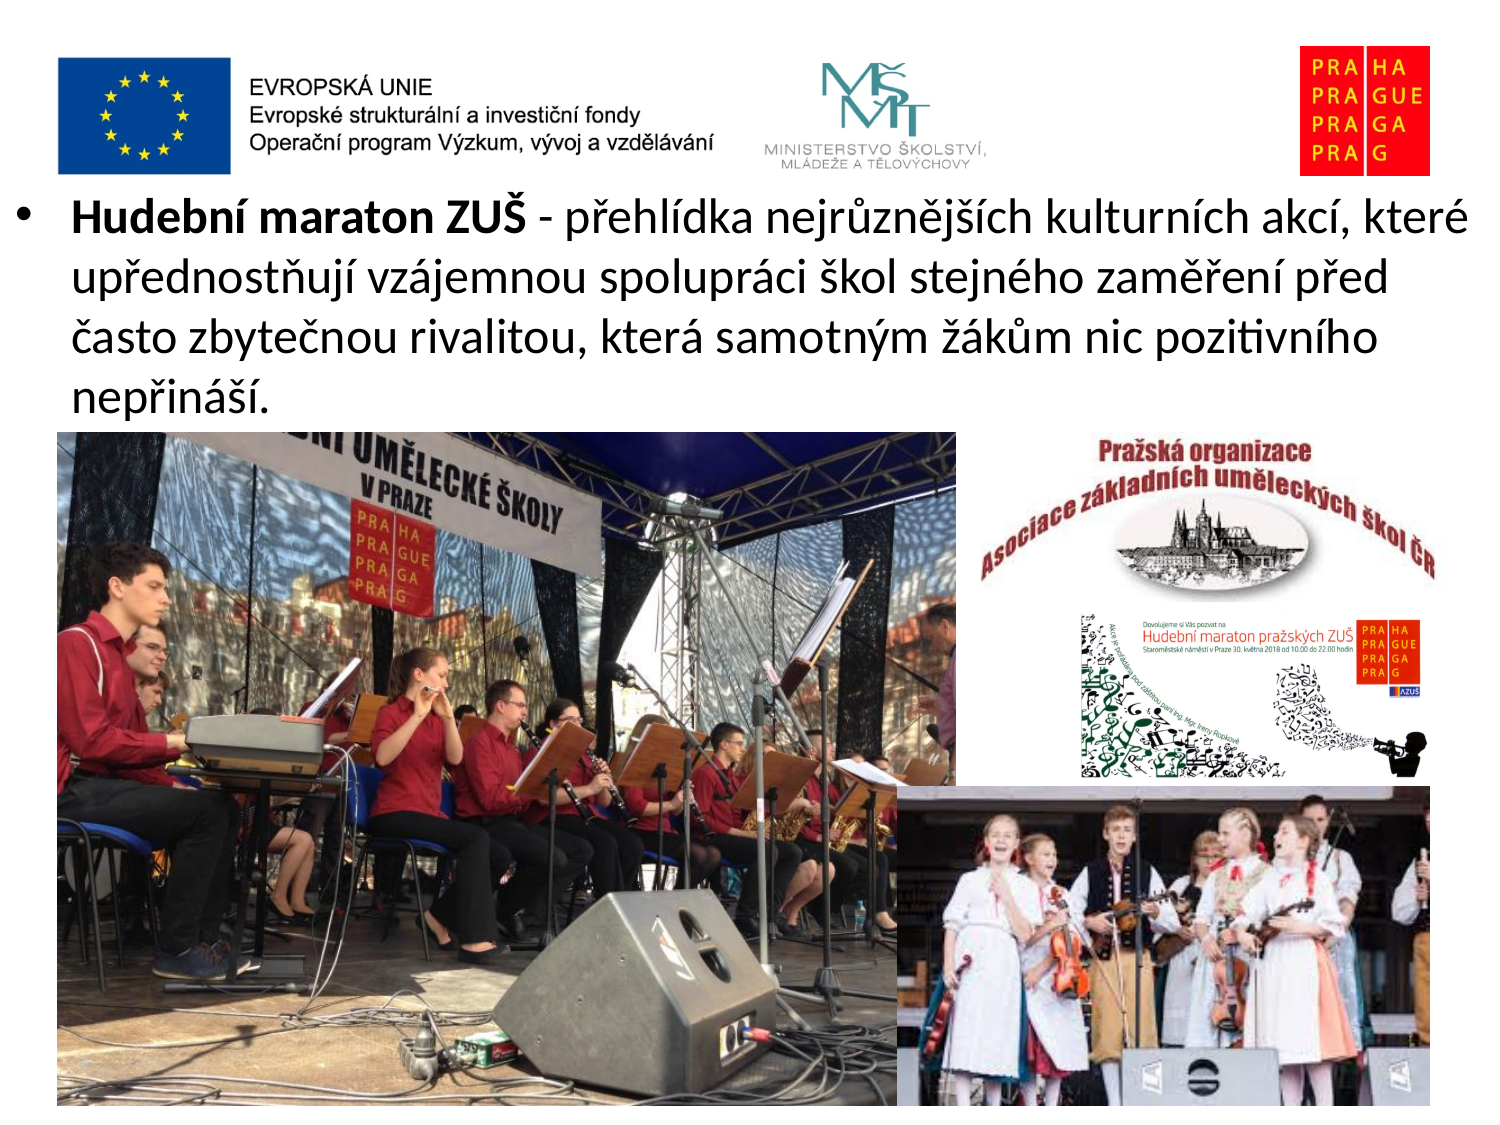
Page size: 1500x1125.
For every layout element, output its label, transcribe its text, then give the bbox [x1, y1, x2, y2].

subtitle Hudební maraton ZUŠ - přehlídka nejrůznějších kulturních akcí, které upřednostňují vzájemnou spolupráci škol stejného zaměření před často zbytečnou rivalitou, která samotným žákům nic pozitivního nepřináší. [0, 175, 1500, 1125]
picture [1300, 46, 1430, 177]
picture [57, 432, 1487, 1107]
picture [0, 0, 1044, 232]
